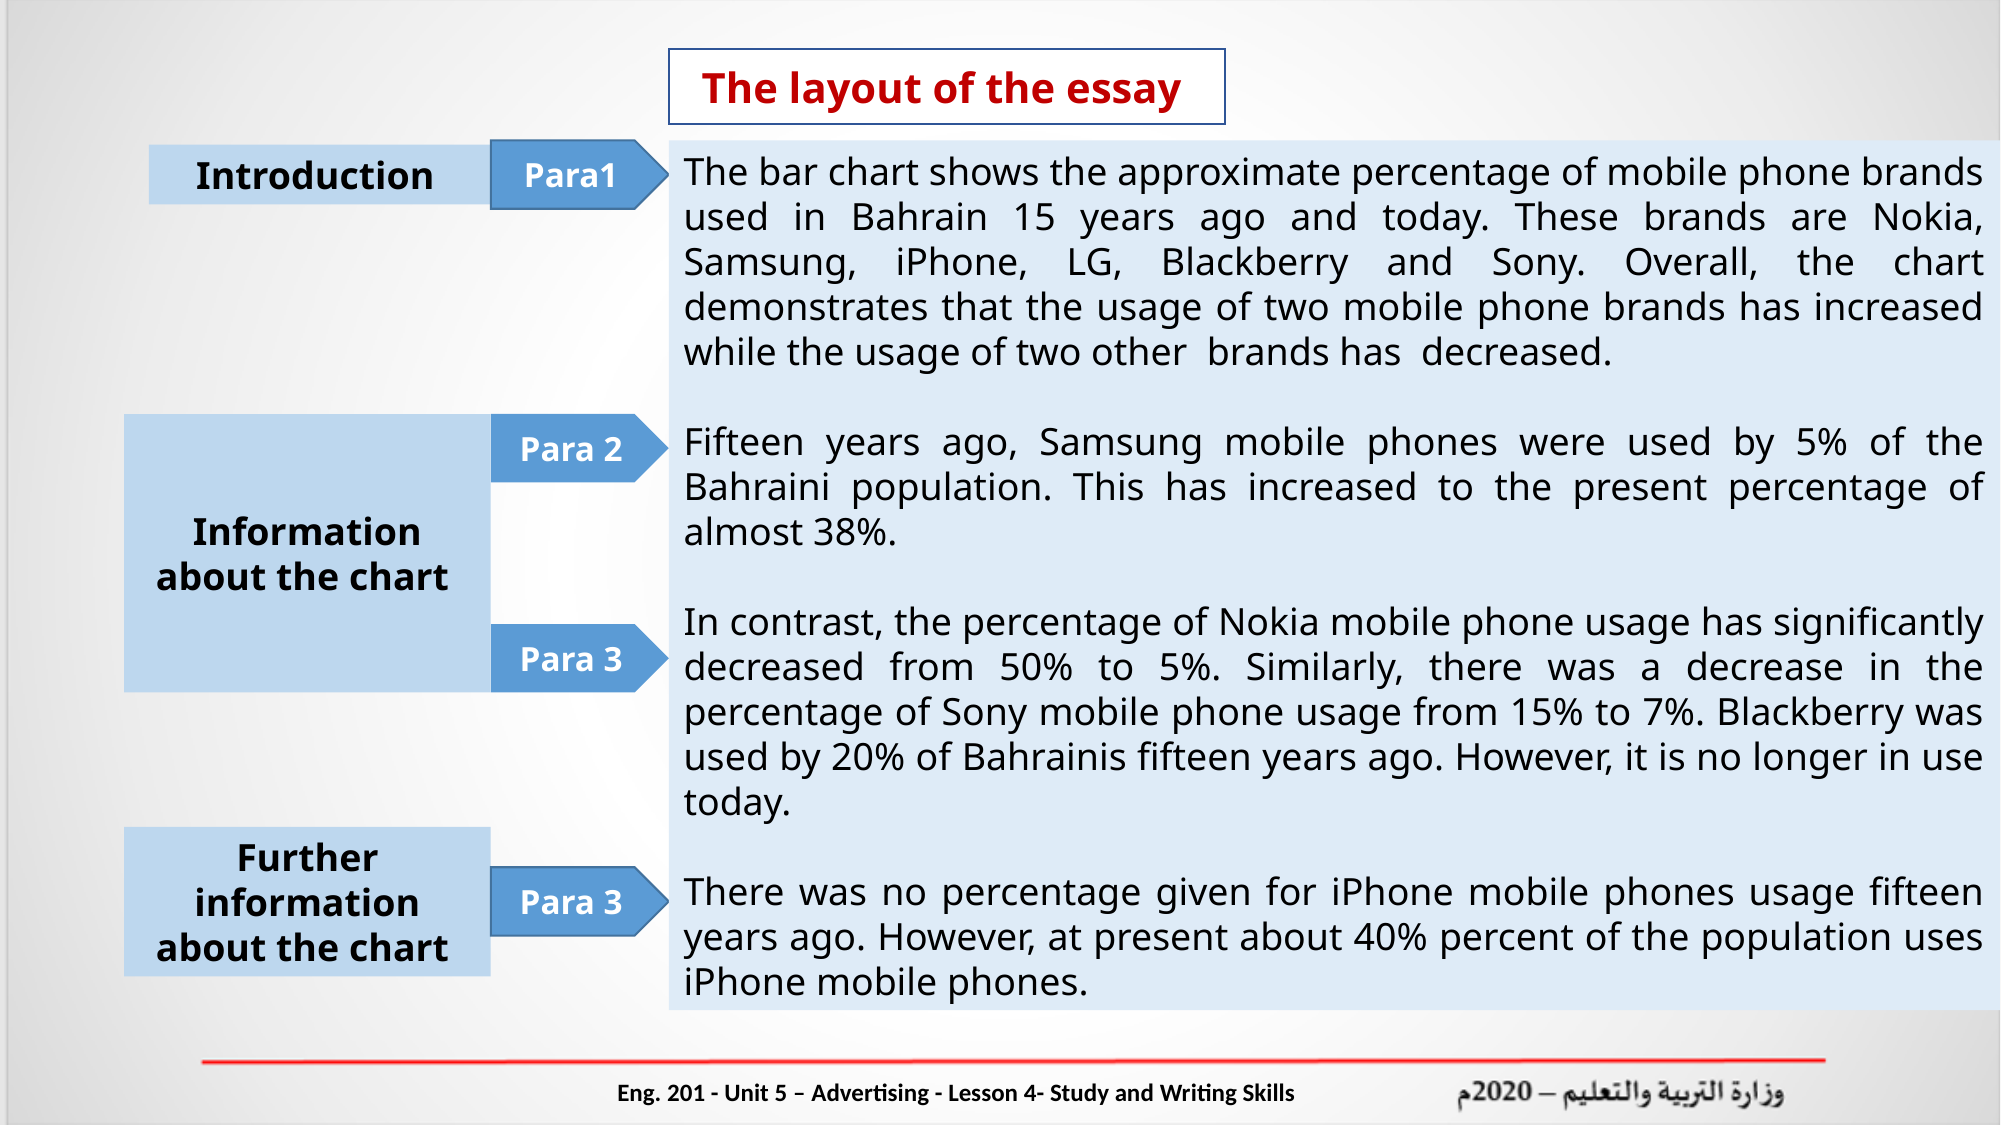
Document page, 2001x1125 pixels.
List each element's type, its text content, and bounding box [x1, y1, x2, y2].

footer Eng. 201 - Unit 5 – Advertising - Lesson 4- Study and Writing Skills [579, 1061, 1340, 1122]
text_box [124, 414, 669, 693]
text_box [124, 826, 669, 979]
picture [0, 0, 2001, 1125]
text_box The layout of the essay [668, 48, 1226, 125]
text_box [148, 140, 669, 209]
text_box The bar chart shows the approximate percentage of mobile phone brands used in Bahrain 15 years ago and today. These brands are Nokia, Samsung, iPhone, LG, Blackberry and Sony. Overall, the chart demonstrates that the usage of two mobile phone brands has increased while the usage of two other brands has decreased. Fifteen years ago, Samsung mobile phones were used by 5% of the Bahraini population. This has increased to the present percentage of almost 38%. In contrast, the percentage of Nokia mobile phone usage has significantly decreased from 50% to 5%. Similarly, there was a decrease in the percentage of Sony mobile phone usage from 15% to 7%. Blackberry was used by 20% of Bahrainis fifteen years ago. However, it is no longer in use today. There was no percentage given for iPhone mobile phones usage fifteen years ago. However, at present about 40% percent of the population uses iPhone mobile phones. [668, 140, 2000, 1011]
